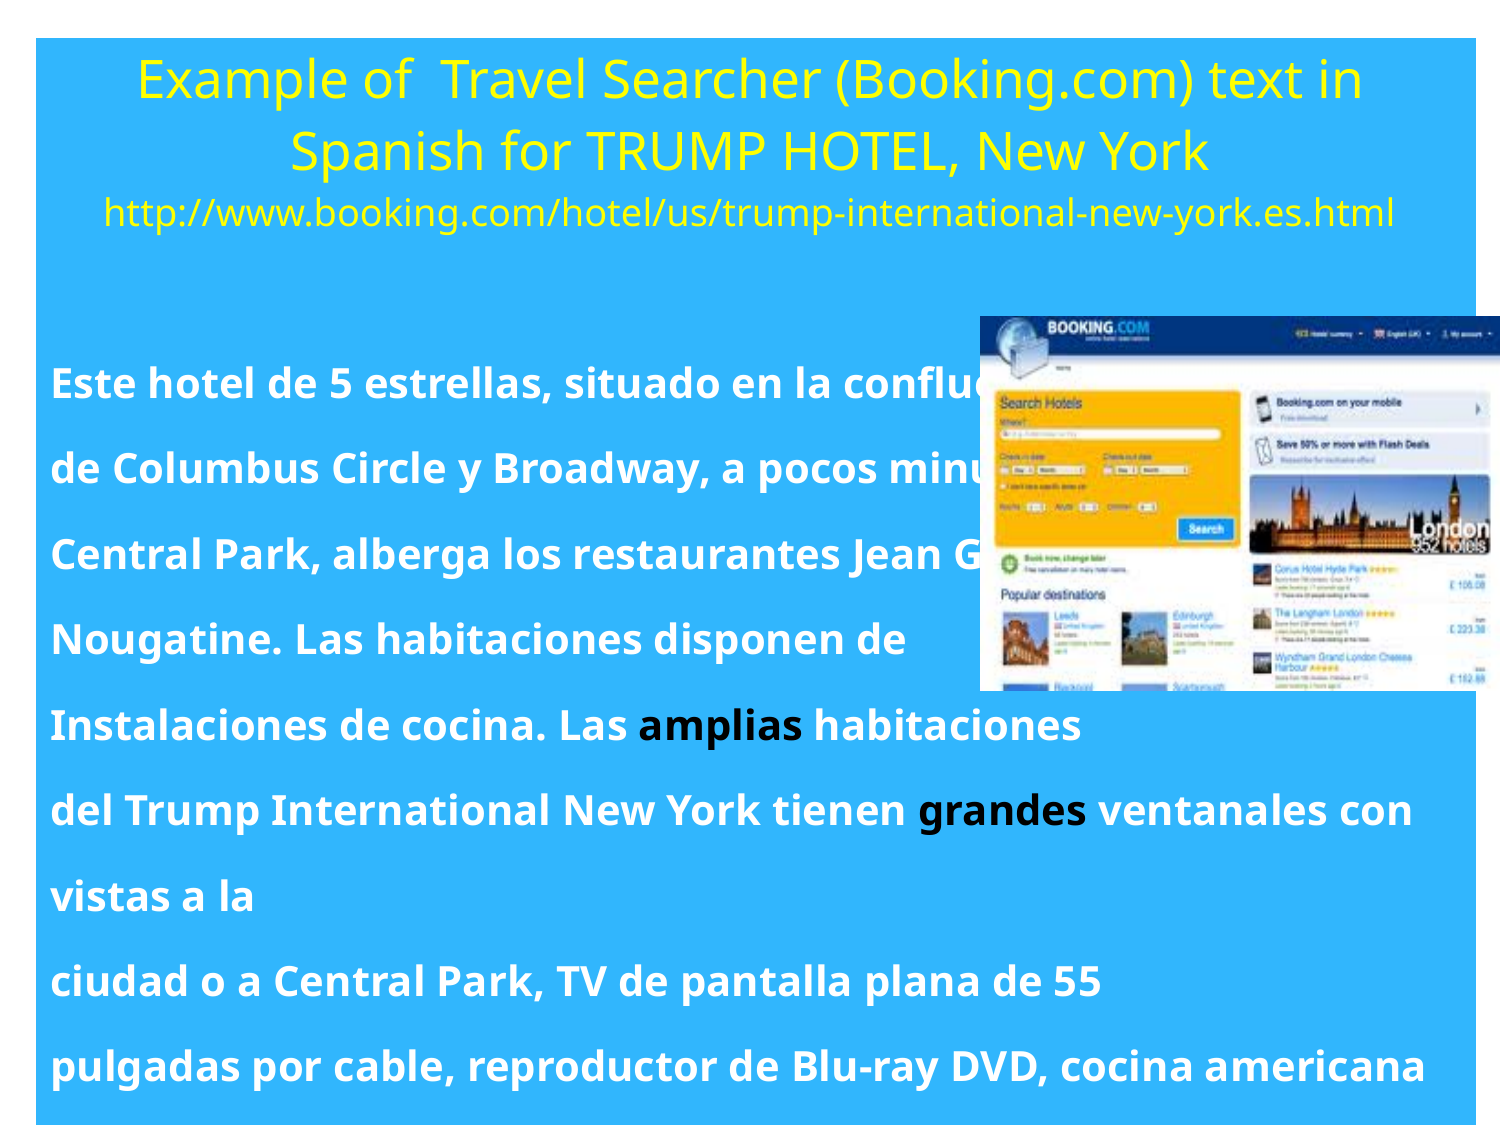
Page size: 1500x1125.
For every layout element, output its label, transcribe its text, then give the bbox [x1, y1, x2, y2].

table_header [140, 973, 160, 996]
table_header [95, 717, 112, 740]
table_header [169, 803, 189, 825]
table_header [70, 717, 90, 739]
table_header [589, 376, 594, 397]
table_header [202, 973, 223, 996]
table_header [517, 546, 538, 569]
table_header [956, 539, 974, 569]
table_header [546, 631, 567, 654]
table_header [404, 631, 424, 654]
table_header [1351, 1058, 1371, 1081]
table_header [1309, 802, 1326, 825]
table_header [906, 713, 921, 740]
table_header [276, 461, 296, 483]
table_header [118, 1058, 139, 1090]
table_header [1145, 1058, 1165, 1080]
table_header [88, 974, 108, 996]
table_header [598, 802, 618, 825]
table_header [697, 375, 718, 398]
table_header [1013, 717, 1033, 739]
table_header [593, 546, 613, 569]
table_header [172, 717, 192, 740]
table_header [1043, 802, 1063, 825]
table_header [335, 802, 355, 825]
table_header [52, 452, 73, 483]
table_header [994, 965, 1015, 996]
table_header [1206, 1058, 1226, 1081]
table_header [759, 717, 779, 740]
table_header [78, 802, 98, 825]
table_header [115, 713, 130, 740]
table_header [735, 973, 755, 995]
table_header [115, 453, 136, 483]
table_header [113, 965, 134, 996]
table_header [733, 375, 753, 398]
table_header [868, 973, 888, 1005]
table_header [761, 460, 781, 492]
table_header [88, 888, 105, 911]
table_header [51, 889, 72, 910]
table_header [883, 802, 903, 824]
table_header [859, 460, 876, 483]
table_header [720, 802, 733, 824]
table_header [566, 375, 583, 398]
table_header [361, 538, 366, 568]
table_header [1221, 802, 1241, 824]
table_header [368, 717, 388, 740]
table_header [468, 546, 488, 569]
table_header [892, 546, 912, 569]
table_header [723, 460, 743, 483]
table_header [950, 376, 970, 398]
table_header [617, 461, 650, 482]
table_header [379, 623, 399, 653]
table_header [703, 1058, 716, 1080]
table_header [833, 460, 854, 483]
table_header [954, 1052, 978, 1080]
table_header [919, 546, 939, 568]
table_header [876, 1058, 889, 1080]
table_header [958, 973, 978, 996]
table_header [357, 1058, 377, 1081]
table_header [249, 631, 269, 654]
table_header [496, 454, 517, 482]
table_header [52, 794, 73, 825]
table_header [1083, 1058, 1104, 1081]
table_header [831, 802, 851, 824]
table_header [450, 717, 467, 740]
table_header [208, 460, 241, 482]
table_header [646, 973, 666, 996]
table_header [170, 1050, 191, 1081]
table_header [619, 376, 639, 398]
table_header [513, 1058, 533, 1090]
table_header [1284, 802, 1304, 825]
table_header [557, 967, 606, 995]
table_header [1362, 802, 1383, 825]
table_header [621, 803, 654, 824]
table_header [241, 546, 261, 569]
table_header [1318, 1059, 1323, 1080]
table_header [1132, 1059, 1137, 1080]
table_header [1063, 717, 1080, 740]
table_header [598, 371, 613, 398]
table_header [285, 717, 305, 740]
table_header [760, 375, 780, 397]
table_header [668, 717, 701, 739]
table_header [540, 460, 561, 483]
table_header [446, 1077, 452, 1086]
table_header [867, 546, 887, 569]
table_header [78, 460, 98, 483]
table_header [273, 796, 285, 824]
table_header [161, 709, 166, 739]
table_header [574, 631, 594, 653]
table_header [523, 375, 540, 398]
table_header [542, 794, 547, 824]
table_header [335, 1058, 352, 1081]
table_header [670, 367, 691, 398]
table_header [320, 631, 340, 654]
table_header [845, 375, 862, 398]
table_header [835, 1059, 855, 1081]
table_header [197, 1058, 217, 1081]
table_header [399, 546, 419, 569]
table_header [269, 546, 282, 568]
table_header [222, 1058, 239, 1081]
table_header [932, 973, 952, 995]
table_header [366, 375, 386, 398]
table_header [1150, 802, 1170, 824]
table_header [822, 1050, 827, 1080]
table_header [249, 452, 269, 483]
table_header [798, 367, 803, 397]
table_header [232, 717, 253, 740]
picture [979, 316, 1500, 692]
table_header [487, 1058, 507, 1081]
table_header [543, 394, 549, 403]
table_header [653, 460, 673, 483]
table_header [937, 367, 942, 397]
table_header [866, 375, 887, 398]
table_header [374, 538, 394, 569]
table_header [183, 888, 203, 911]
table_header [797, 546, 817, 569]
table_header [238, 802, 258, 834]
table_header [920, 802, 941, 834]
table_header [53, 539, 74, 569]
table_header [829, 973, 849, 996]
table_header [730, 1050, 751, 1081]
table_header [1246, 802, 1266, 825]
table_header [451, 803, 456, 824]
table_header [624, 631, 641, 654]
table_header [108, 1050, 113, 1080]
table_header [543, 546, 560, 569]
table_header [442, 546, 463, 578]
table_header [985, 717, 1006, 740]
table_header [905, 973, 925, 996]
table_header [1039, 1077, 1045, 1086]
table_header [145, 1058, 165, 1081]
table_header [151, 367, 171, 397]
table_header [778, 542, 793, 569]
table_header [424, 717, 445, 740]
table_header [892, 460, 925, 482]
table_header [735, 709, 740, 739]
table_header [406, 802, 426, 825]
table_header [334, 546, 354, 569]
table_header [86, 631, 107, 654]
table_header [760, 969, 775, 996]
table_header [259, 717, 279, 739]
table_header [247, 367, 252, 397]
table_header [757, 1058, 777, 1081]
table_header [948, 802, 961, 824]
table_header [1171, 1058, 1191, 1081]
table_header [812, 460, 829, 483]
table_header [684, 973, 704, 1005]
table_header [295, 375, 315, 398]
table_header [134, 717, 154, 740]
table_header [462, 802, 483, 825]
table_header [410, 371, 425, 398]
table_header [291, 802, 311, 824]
title Example of Travel Searcher (Booking.com) text in Spanish for TRUMP HOTEL, New York http://www.booking.com/hotel/us/trump-international-new-york.es.html [75, 19, 1425, 261]
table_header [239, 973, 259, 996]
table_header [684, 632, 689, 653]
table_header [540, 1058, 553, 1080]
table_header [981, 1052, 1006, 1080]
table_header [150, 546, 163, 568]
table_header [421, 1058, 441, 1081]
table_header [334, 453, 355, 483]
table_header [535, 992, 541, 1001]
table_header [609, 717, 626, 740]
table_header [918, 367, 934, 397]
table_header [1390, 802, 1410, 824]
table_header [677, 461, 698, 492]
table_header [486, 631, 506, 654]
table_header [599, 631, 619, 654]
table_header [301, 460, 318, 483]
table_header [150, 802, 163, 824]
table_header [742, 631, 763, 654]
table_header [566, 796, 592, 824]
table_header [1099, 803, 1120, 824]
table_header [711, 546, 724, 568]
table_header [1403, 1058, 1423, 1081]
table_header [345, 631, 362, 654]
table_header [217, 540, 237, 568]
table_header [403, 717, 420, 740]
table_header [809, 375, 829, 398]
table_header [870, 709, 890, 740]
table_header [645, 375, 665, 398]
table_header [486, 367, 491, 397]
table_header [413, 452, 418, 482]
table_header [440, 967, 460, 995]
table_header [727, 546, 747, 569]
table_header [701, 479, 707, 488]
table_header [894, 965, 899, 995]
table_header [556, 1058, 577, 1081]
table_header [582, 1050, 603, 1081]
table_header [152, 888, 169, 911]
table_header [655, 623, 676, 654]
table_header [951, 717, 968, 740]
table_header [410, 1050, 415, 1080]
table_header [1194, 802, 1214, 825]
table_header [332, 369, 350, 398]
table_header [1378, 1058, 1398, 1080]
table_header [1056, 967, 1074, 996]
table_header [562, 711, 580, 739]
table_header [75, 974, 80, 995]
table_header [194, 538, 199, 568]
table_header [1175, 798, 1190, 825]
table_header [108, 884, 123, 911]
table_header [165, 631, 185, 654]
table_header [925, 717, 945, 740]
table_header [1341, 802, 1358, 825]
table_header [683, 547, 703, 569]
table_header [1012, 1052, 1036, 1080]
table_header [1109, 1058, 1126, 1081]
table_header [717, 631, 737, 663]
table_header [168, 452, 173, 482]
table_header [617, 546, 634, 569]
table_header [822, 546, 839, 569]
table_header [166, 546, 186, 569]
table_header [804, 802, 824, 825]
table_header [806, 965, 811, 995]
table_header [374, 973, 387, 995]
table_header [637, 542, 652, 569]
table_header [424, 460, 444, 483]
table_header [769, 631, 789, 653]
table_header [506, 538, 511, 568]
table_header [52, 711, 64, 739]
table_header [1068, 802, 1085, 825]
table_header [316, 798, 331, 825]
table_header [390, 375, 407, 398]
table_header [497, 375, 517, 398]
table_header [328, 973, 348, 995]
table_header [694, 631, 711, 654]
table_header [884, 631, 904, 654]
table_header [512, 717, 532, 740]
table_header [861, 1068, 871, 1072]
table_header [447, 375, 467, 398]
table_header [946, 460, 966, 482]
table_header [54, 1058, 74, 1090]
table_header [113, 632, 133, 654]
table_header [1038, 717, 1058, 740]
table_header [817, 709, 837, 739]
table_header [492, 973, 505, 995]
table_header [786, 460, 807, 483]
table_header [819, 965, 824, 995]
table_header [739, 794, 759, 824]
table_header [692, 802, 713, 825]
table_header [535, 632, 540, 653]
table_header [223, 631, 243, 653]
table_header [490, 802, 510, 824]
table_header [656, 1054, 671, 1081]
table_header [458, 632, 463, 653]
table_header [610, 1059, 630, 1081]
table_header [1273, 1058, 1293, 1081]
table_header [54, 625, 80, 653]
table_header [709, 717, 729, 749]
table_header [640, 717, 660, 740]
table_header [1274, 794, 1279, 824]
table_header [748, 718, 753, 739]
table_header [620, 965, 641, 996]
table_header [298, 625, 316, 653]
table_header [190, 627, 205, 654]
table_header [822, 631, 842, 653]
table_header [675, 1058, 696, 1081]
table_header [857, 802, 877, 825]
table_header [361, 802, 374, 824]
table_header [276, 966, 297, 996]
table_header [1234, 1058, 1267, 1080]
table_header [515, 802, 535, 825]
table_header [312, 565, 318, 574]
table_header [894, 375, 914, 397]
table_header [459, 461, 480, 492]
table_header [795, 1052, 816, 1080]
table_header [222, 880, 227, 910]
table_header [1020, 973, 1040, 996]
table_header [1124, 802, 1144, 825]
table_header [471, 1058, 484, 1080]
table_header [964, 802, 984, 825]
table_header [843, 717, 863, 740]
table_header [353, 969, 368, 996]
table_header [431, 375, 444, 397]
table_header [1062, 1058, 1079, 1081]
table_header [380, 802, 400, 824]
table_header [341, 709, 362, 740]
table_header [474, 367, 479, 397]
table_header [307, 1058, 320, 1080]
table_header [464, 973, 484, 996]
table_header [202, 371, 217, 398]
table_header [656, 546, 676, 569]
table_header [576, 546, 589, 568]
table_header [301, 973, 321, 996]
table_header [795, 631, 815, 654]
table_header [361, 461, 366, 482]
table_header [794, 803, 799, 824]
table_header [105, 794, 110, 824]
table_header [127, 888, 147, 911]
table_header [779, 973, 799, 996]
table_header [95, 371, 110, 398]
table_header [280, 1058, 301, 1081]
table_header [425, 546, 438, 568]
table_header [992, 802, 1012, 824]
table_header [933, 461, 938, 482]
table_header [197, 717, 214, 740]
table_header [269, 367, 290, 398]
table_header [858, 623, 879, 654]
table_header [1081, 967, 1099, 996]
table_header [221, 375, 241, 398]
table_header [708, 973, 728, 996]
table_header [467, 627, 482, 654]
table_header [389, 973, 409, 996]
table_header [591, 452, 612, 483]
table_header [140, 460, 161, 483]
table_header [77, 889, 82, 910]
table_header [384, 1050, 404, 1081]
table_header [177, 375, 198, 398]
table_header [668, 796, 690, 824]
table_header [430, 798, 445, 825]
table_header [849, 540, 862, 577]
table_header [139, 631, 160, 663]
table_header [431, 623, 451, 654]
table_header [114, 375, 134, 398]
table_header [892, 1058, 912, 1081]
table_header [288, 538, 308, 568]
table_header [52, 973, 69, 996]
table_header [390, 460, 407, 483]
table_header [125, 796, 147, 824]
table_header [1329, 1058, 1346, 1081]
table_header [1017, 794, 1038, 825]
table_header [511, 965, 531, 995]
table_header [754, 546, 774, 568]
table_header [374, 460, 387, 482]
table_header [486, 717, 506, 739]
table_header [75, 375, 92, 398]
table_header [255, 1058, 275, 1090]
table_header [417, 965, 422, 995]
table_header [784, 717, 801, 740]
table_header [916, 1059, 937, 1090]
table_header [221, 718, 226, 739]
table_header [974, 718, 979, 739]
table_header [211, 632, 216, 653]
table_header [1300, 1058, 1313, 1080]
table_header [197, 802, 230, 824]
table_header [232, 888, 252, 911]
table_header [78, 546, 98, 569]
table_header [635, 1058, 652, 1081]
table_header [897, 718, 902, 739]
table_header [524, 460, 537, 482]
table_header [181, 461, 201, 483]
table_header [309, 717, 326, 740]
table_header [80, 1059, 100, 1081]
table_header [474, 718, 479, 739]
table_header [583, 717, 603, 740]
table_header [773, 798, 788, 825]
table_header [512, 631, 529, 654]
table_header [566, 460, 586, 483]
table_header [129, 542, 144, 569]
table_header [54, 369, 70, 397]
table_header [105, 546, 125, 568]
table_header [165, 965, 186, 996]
